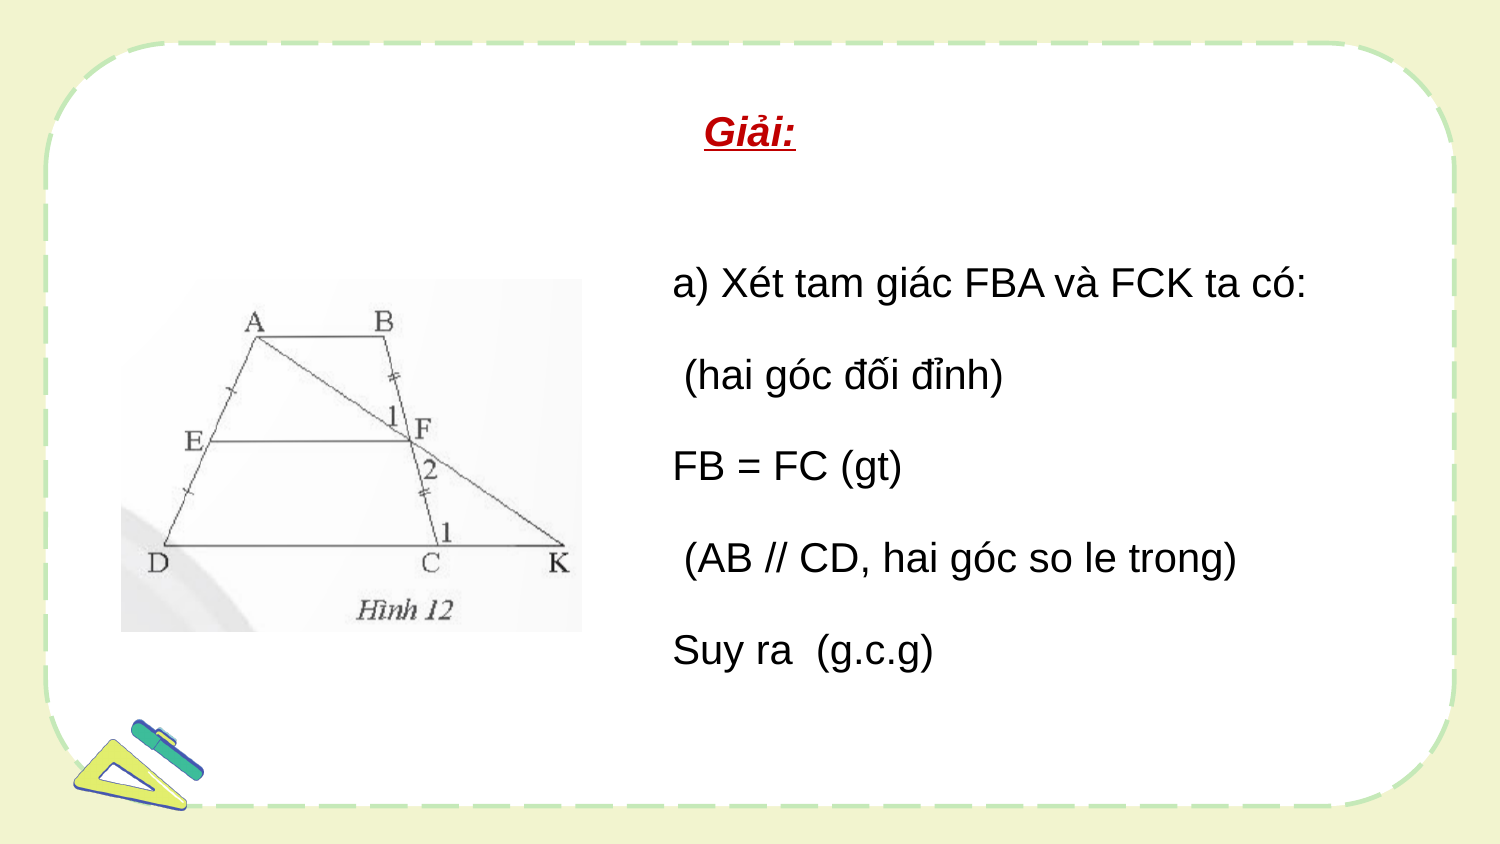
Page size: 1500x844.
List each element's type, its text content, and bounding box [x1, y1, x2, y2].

picture [121, 279, 582, 633]
text_box Giải: [688, 97, 812, 163]
picture [73, 719, 204, 811]
text_box [45, 42, 1455, 807]
